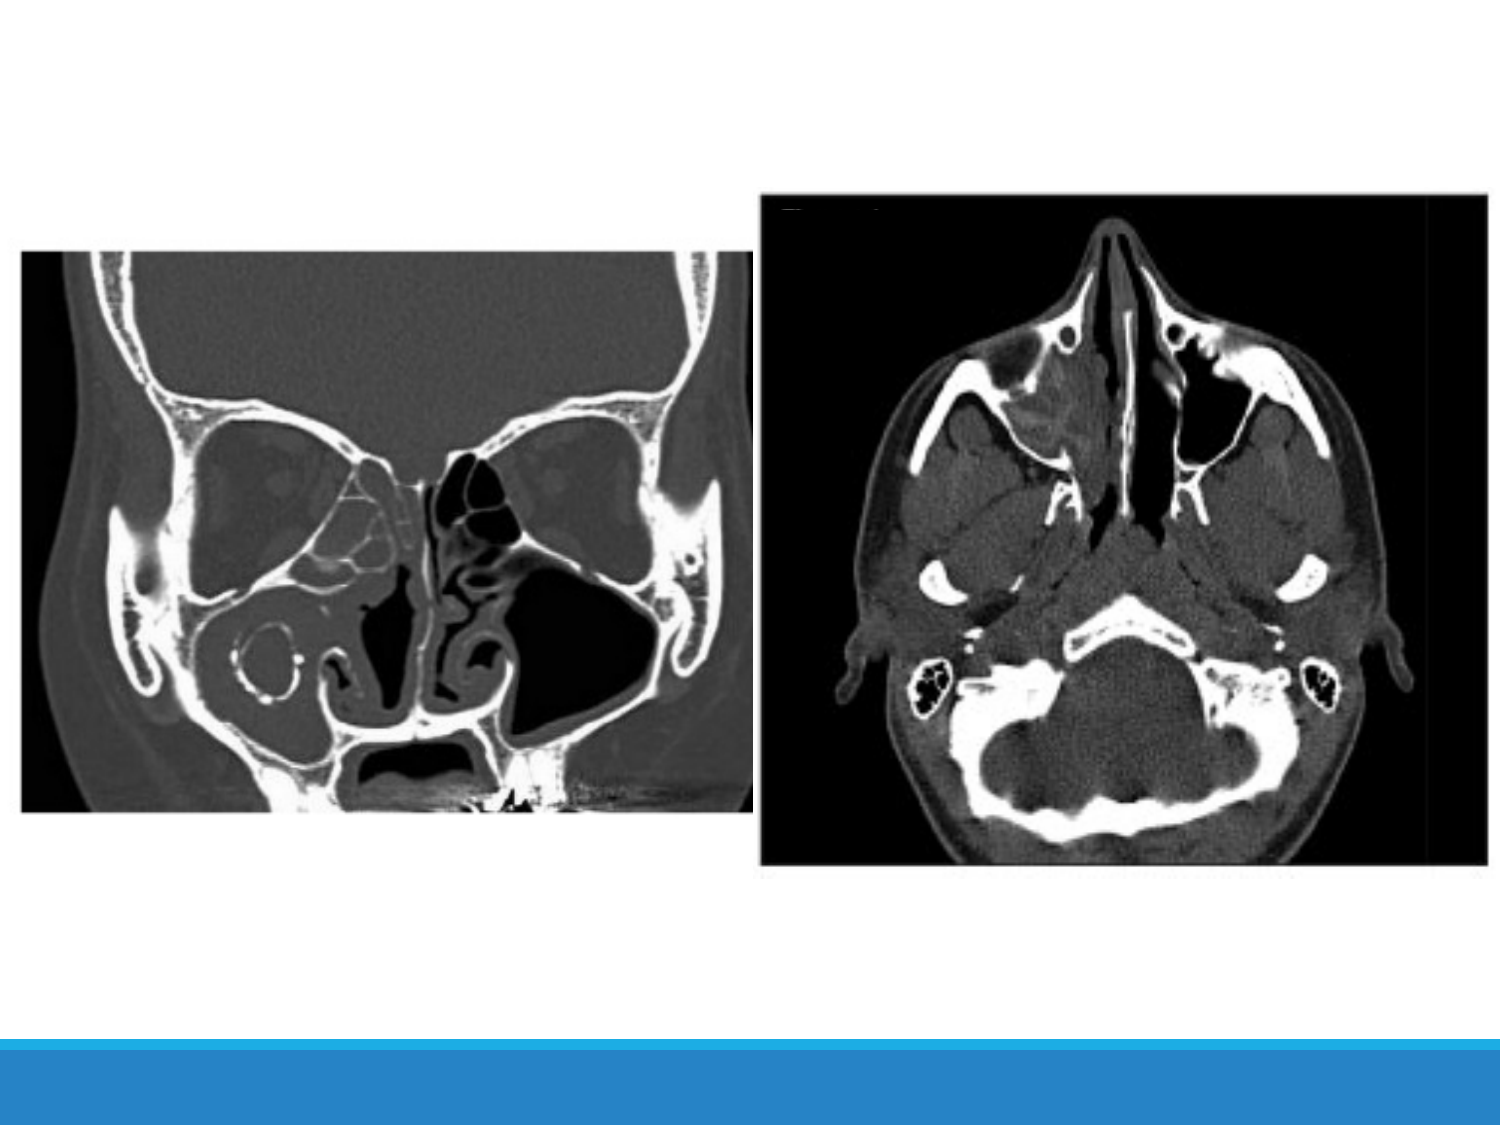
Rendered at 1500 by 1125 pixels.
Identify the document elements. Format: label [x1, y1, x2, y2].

picture [0, 187, 1500, 879]
